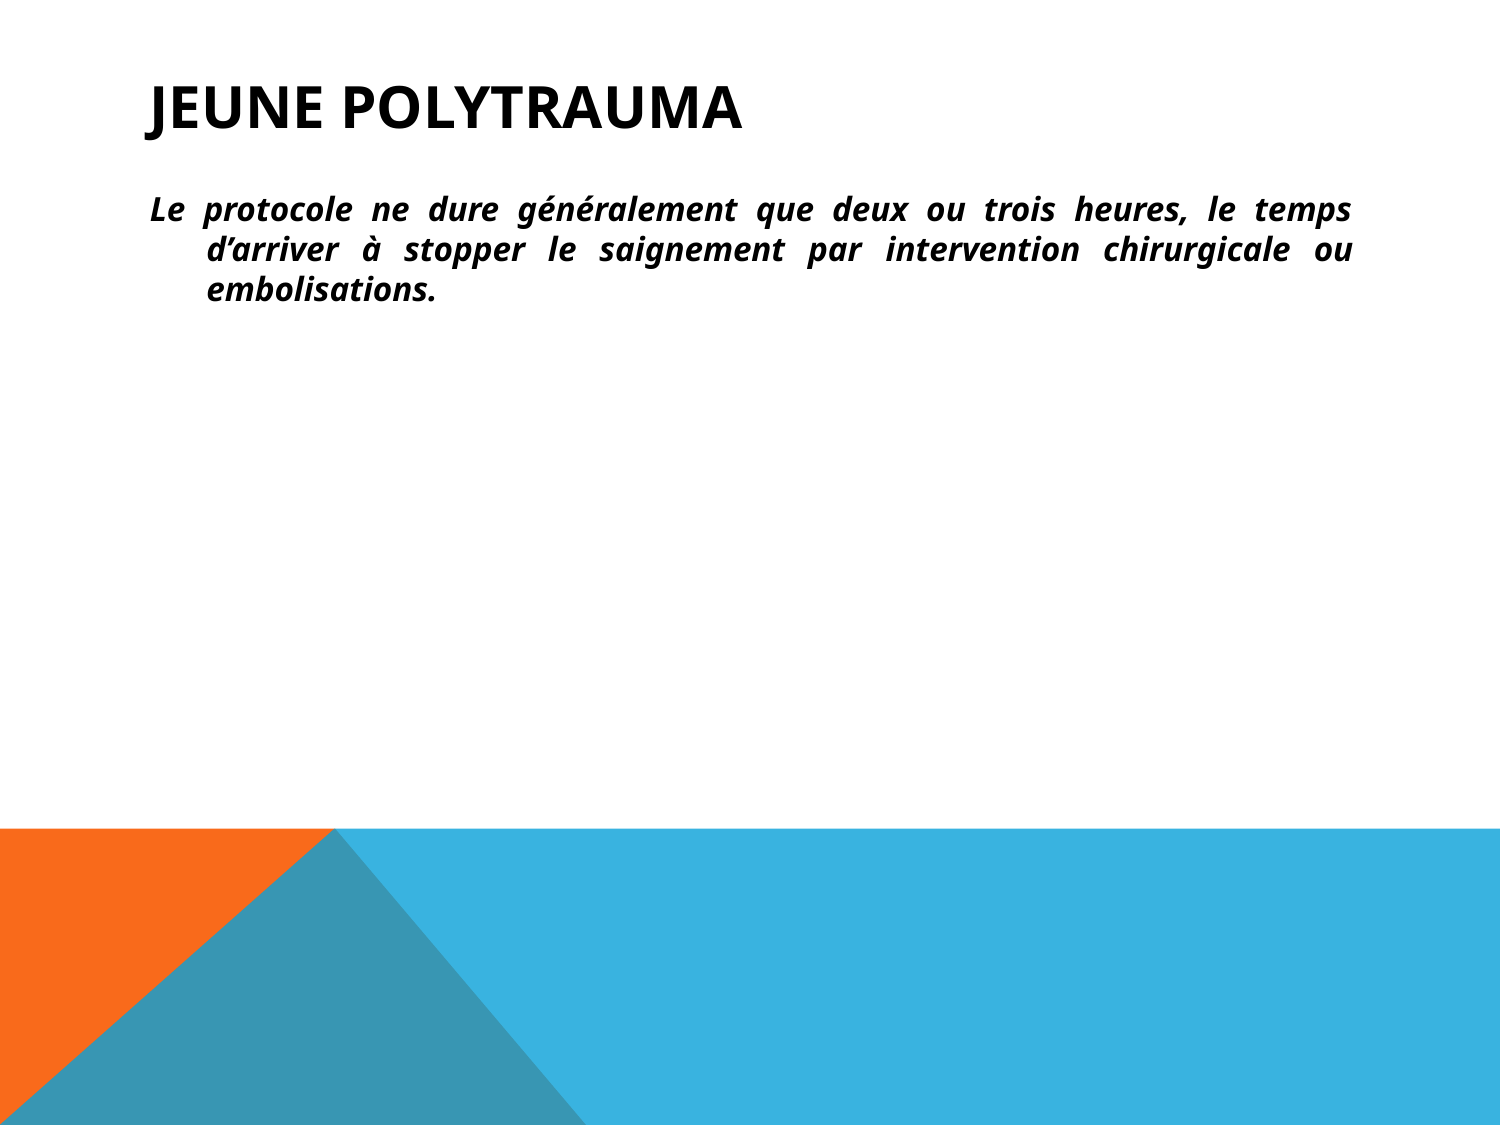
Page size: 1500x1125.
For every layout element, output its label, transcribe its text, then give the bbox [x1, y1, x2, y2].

list Le protocole ne dure généralement que deux ou trois heures, le temps d’arriver à stopper le saignement par intervention chirurgicale ou embolisations. [134, 180, 1369, 768]
title JEUNE POLYTRAUMA [134, 59, 1369, 150]
